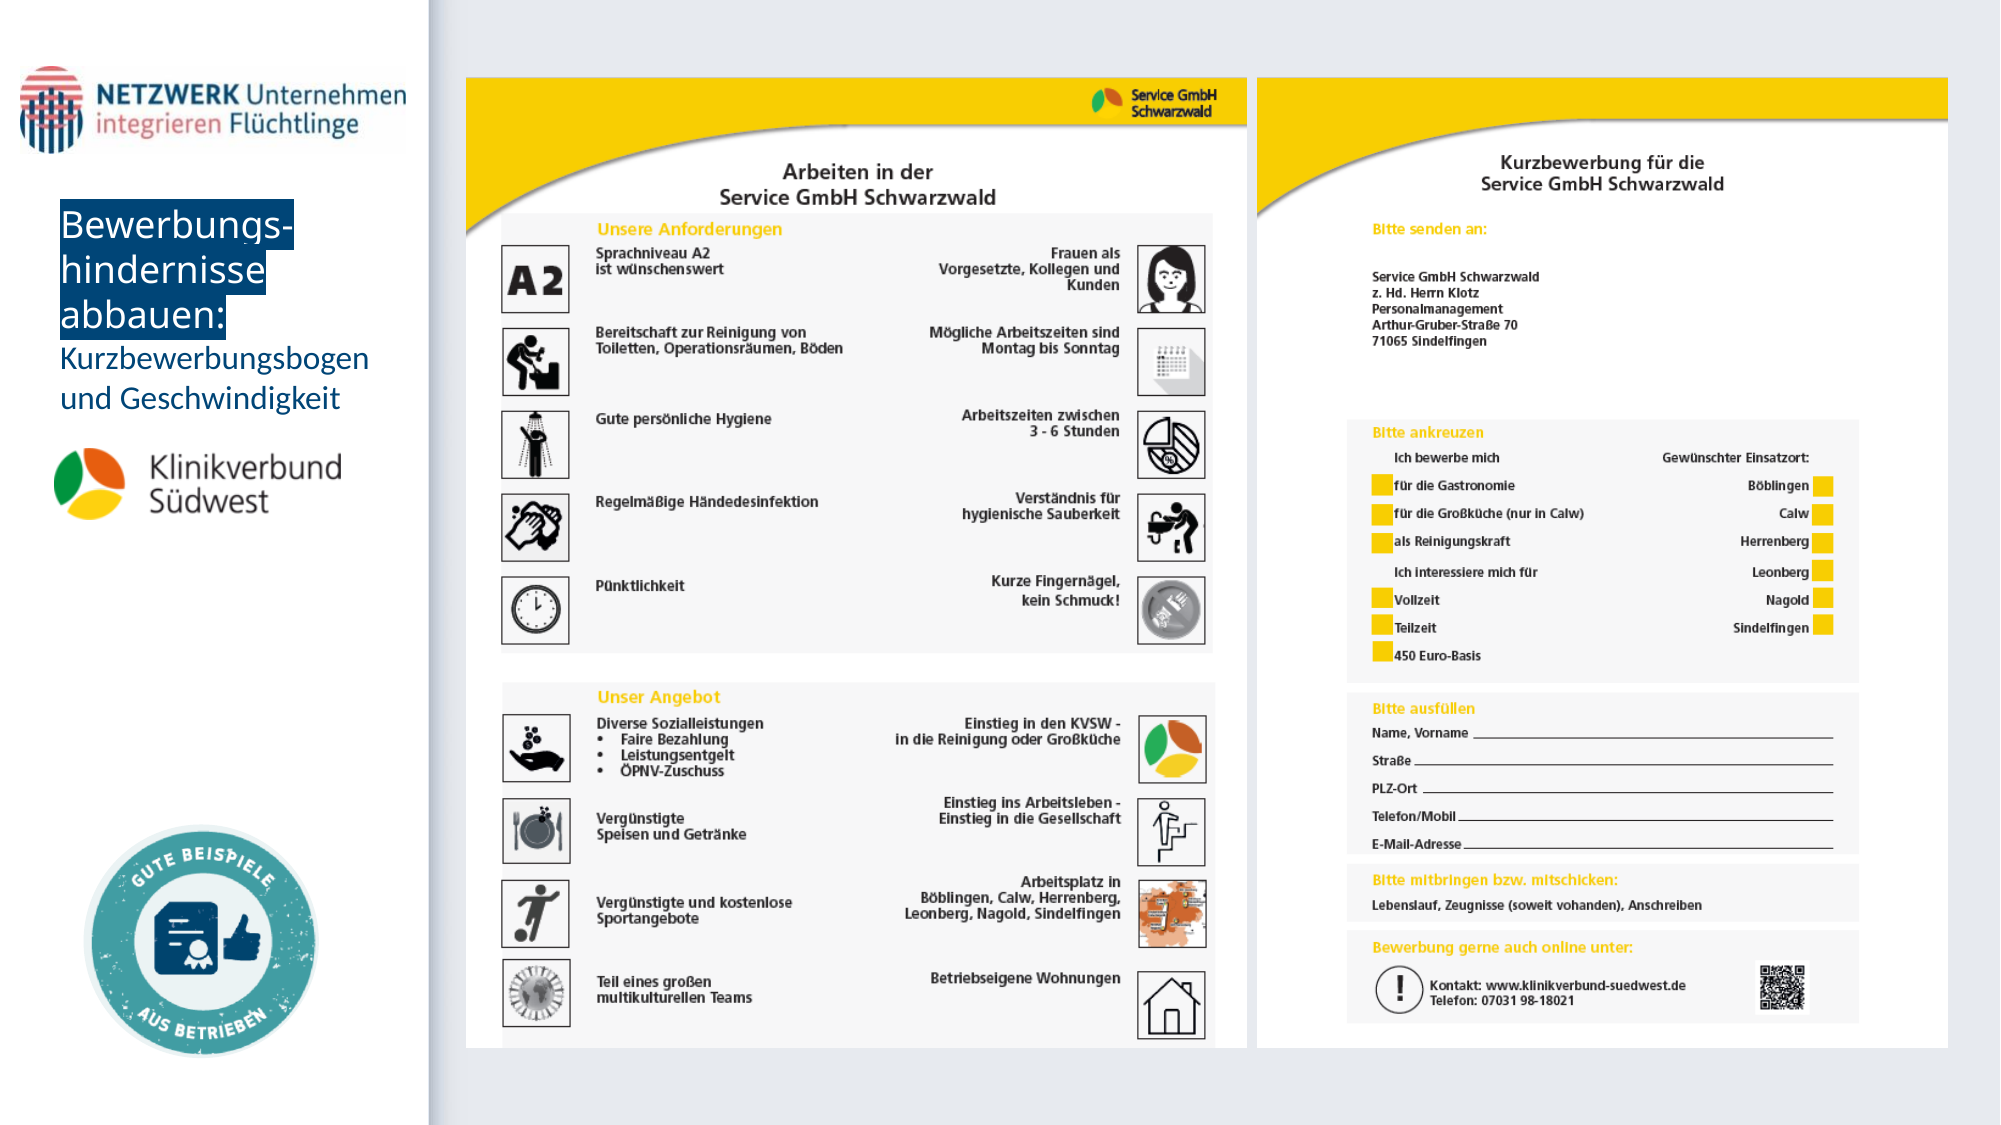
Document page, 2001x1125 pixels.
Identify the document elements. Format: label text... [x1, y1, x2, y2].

picture [428, 0, 2000, 1125]
picture [20, 66, 406, 154]
picture [83, 824, 319, 1059]
picture [54, 448, 341, 520]
text_box Bewerbungs-hindernisse abbauen: Kurzbewerbungsbogen und Geschwindigkeit [45, 193, 436, 424]
